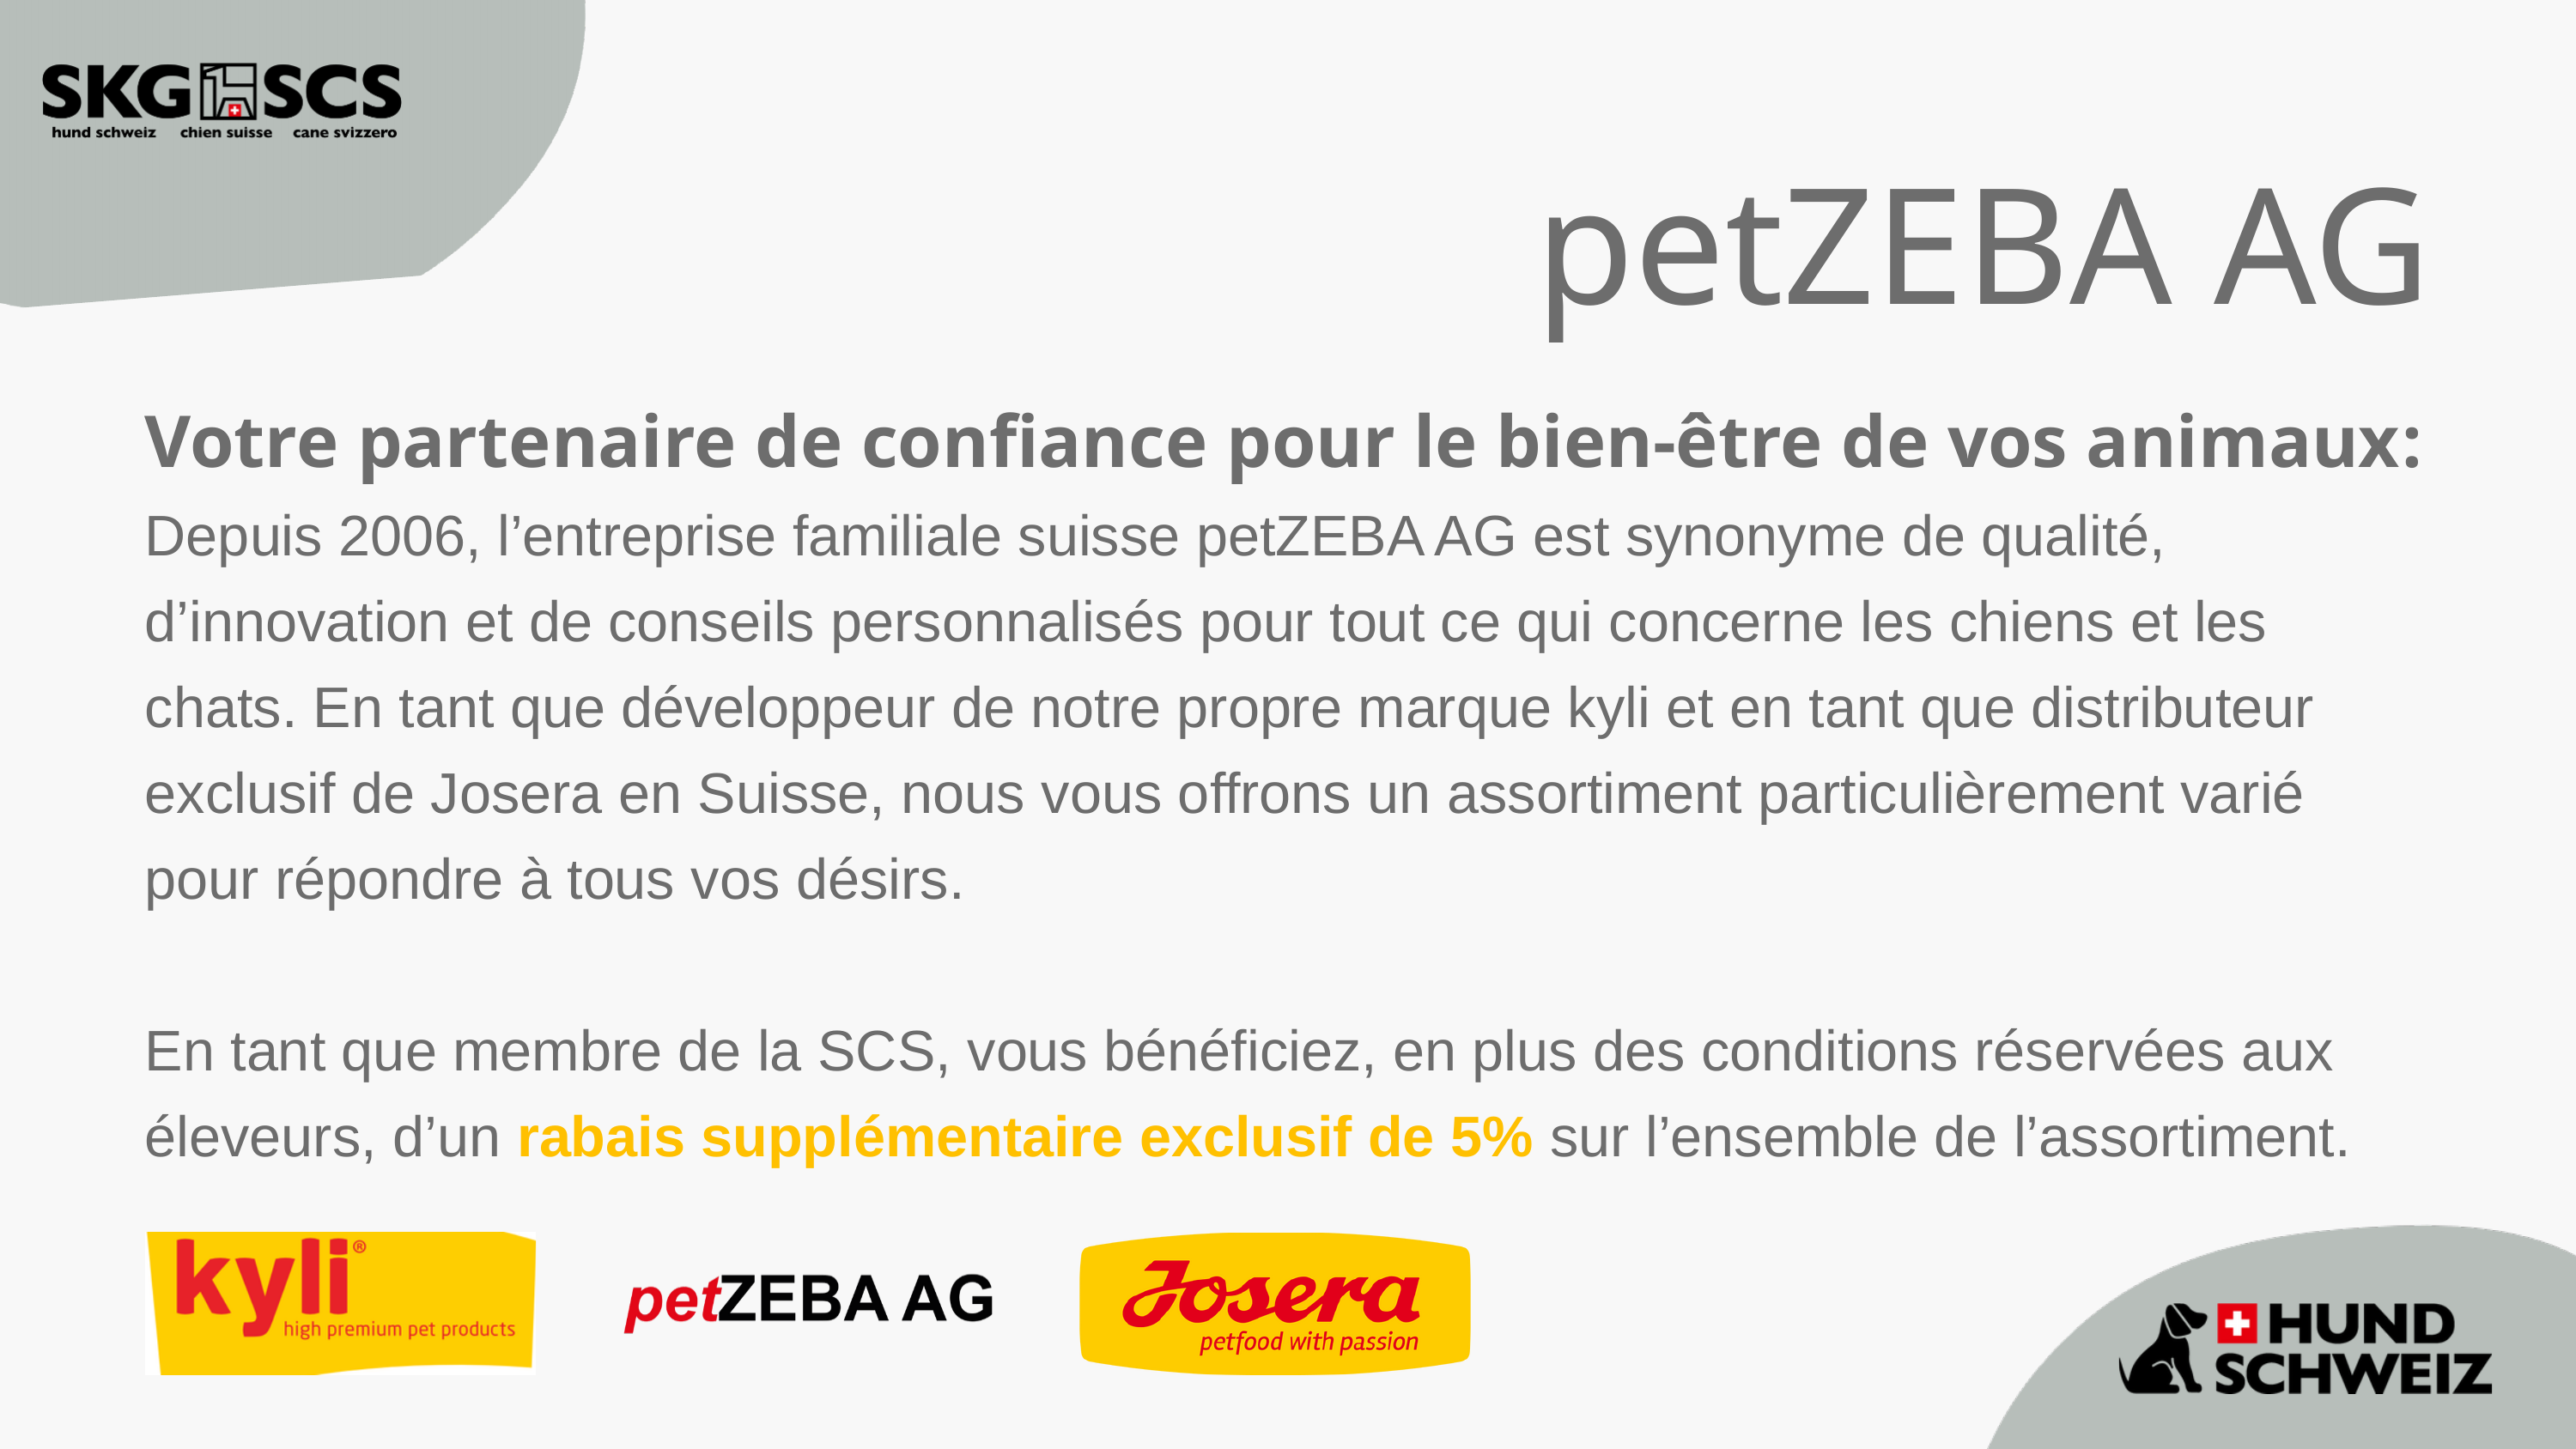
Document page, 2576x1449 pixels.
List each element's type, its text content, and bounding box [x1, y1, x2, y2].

text_box [35, 55, 409, 145]
text_box [144, 1232, 537, 1375]
text_box [1079, 1233, 1471, 1375]
text_box Votre partenaire de confiance pour le bien-être de vos animaux: Depuis 2006, l’entreprise familiale suisse petZEBA AG est synonyme de qualité, d’innovation et de conseils personnalisés pour tout ce qui concerne les chiens et les chats. En tant que développeur de notre propre marque kyli et en tant que distributeur exclusif de Josera en Suisse, nous vous offrons un assortiment particulièrement varié pour répondre à tous vos désirs. En tant que membre de la SCS, vous bénéficiez, en plus des conditions réservées aux éleveurs, d’un rabais supplémentaire exclusif de 5% sur l’ensemble de l’assortiment. [144, 396, 2432, 1168]
text_box [0, 0, 597, 310]
text_box [1947, 1222, 2576, 1449]
text_box [2118, 1303, 2493, 1394]
text_box petZEBA AG [541, 111, 2432, 337]
text_box [612, 1232, 1004, 1375]
